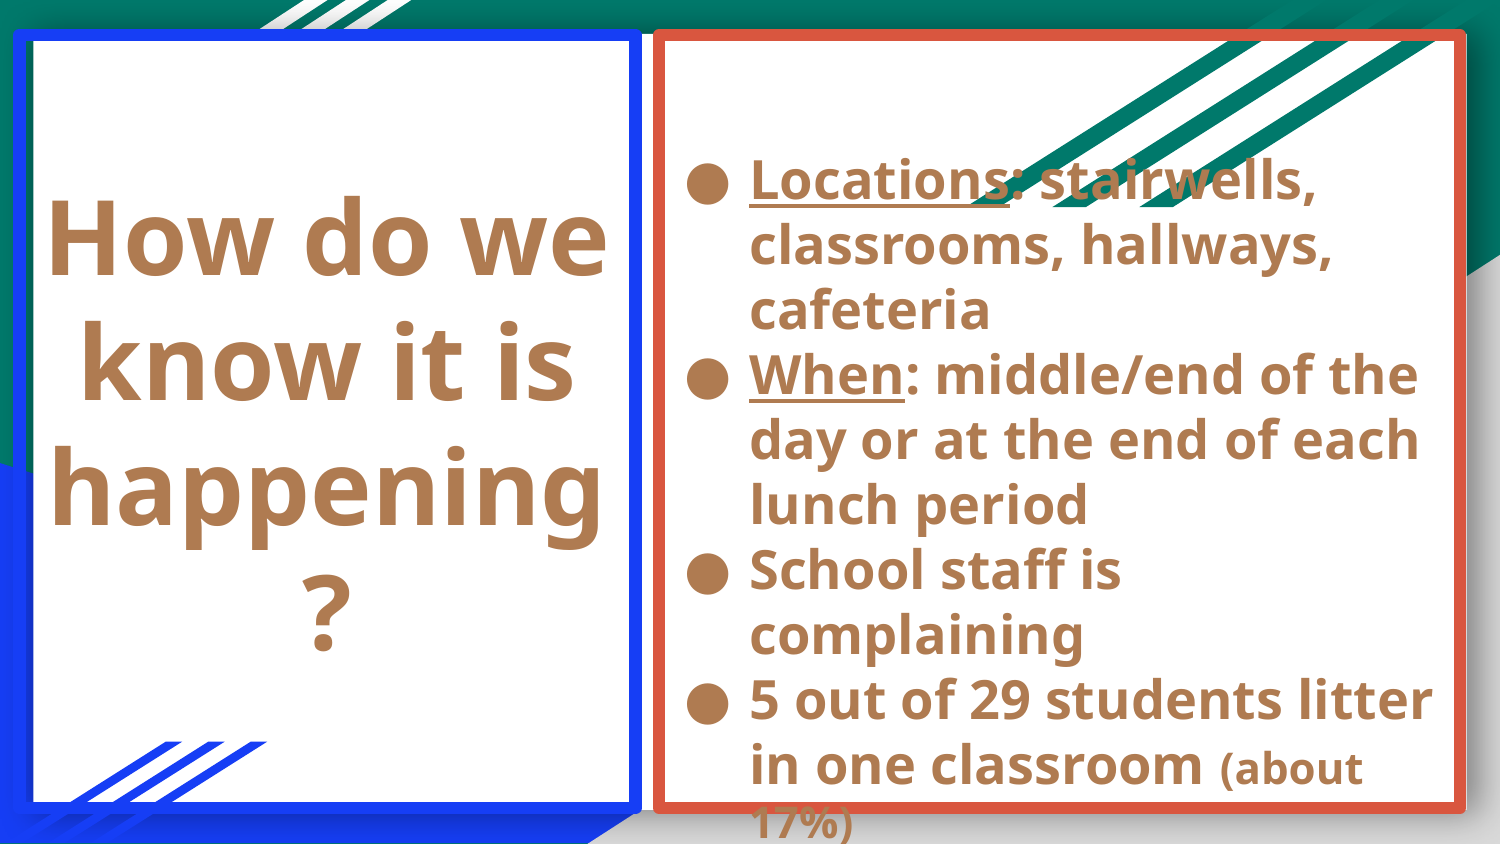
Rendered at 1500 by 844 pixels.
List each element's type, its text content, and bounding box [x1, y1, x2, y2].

title Locations: stairwells, classrooms, hallways, cafeteria When: middle/end of the day or at the end of each lunch period School staff is complaining 5 out of 29 students litter in one classroom (about 17%) [659, 35, 1460, 808]
title How do we know it is happening? [19, 35, 636, 808]
